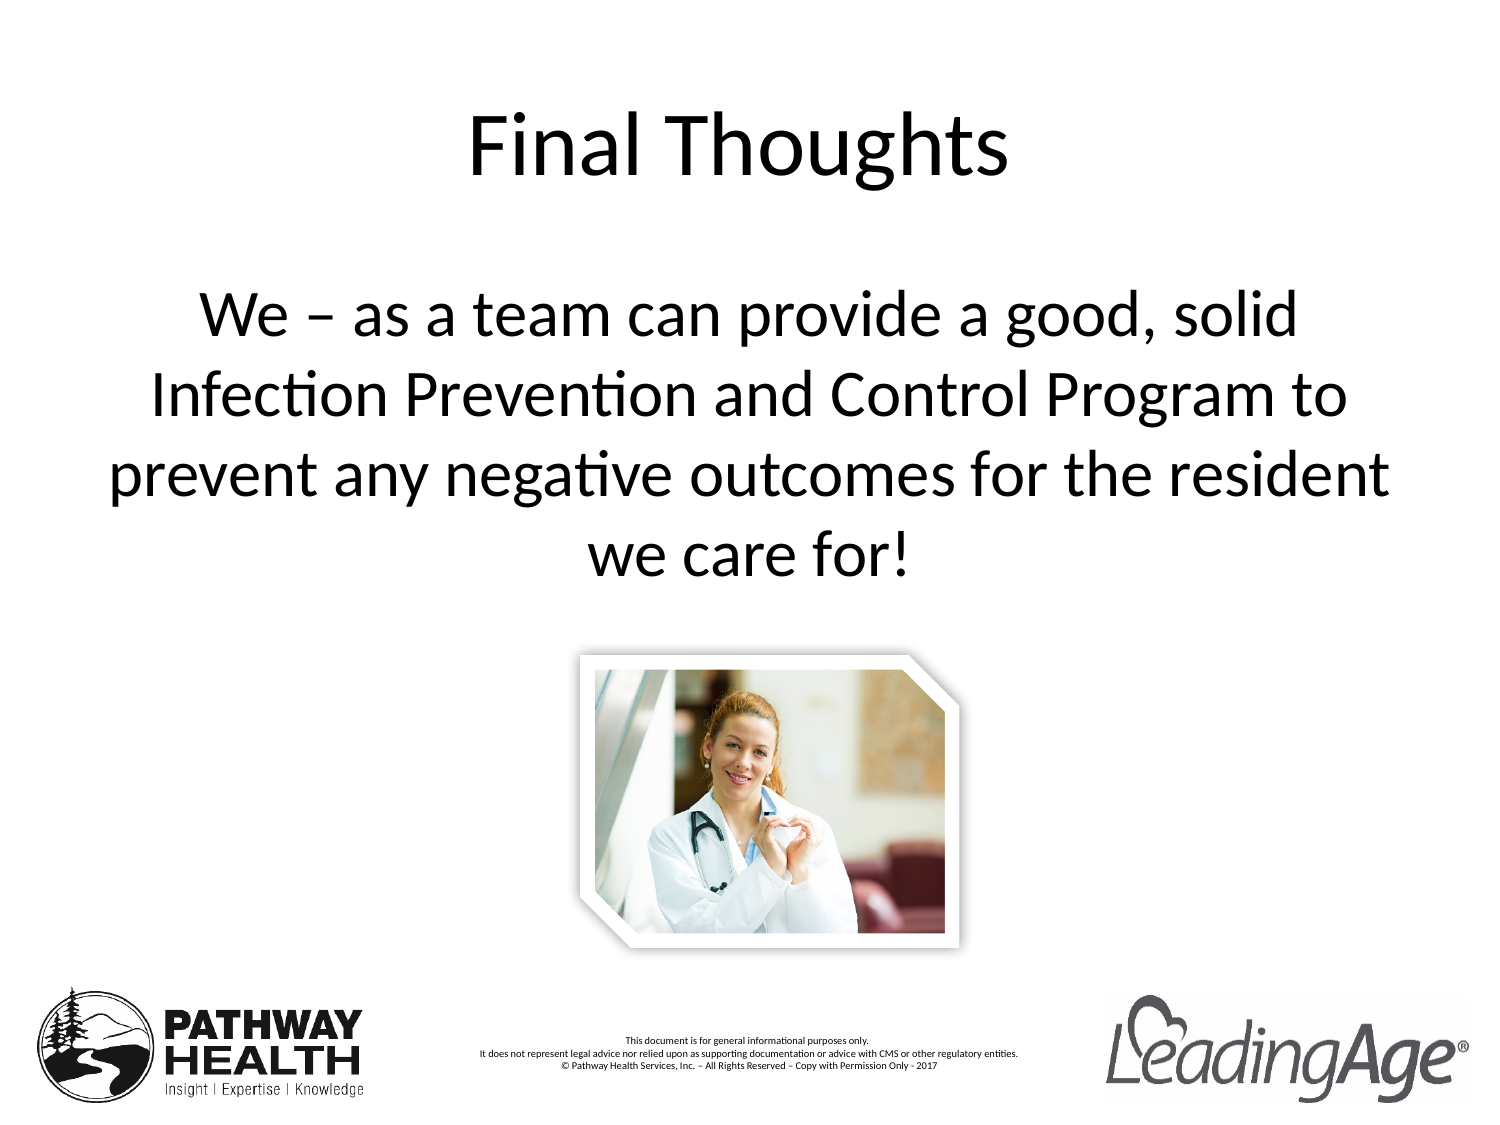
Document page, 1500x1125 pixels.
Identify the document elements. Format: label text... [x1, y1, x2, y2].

picture [587, 662, 953, 941]
list We – as a team can provide a good, solid Infection Prevention and Control Program to prevent any negative outcomes for the resident we care for! [75, 262, 1425, 1005]
picture [1106, 995, 1469, 1103]
picture [37, 986, 363, 1103]
title Final Thoughts [75, 45, 1425, 233]
